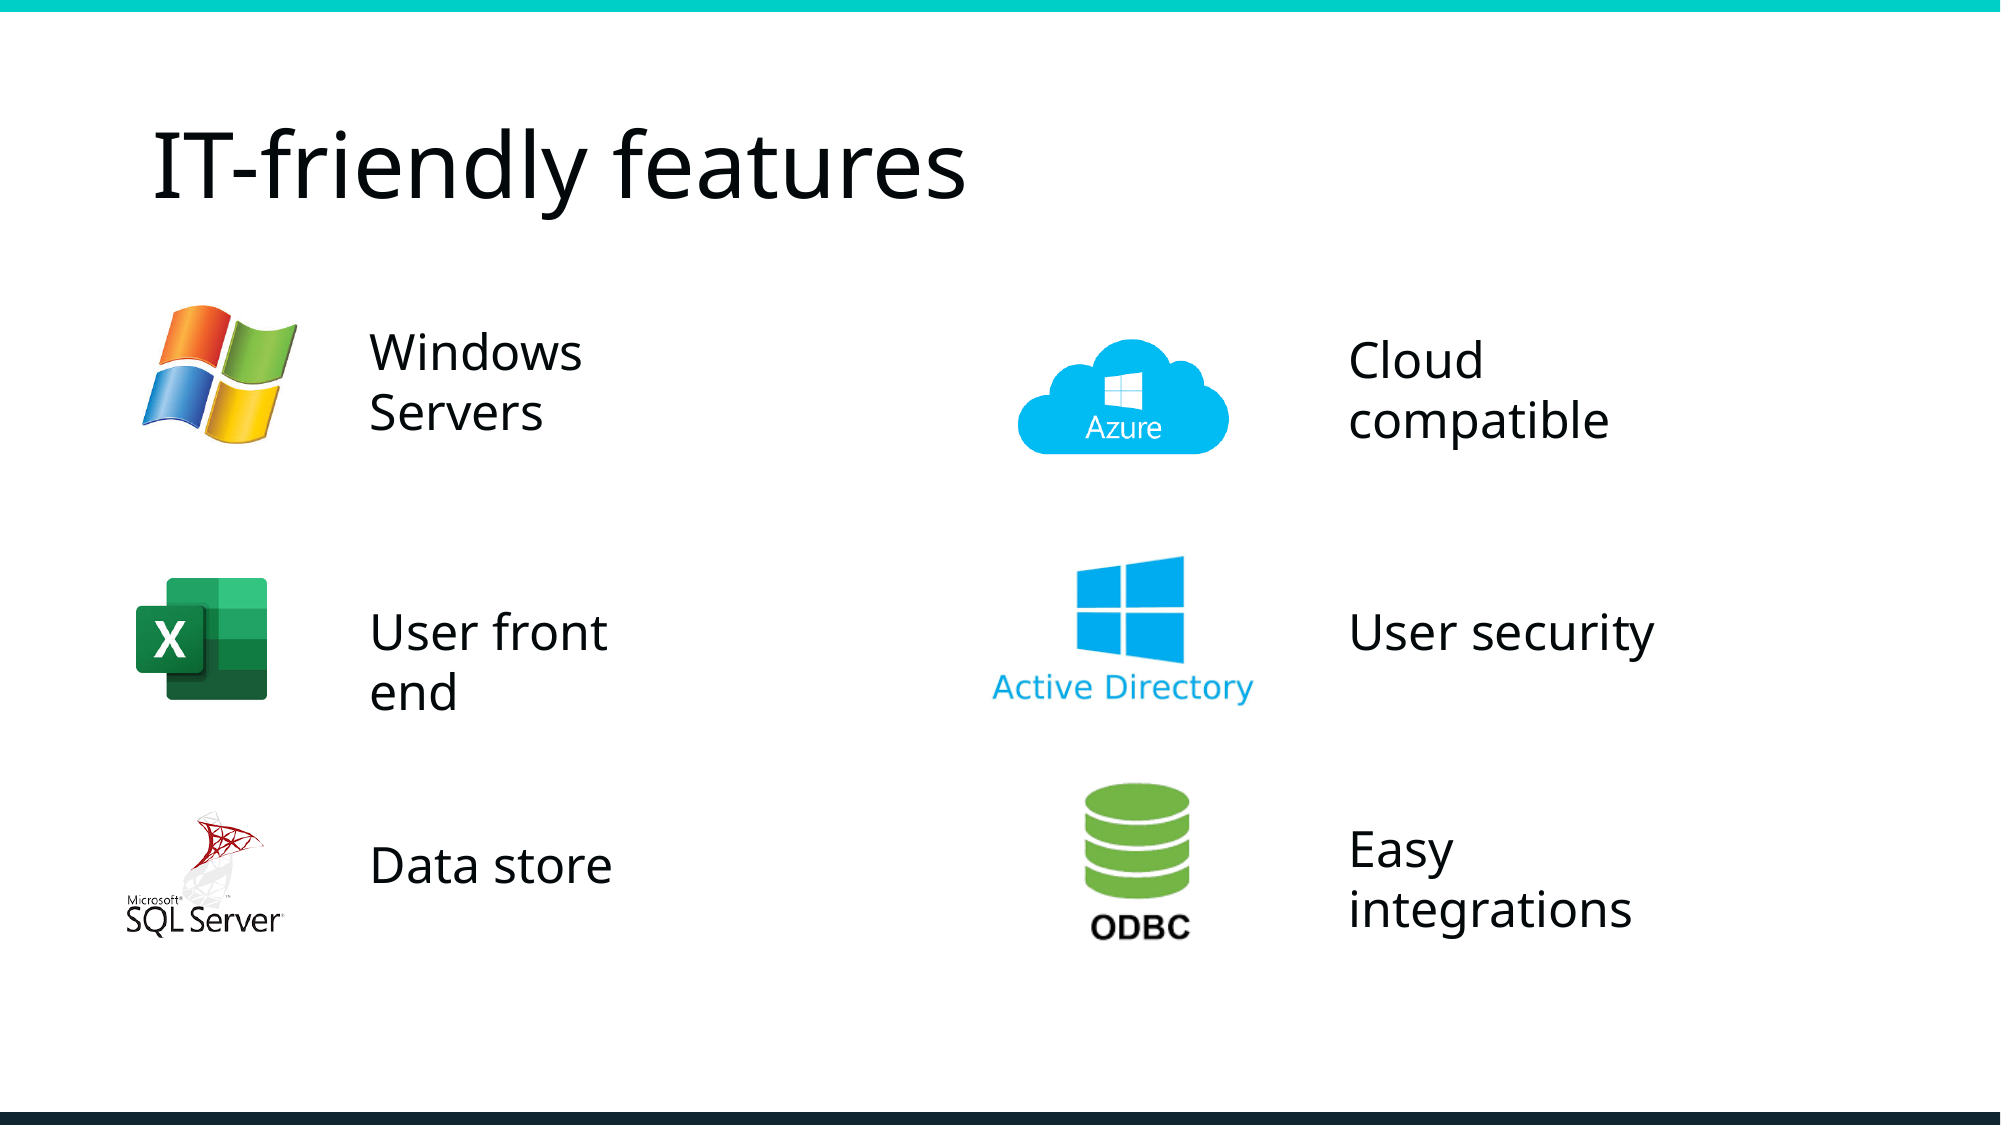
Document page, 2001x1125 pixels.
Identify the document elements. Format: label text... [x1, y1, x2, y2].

text_box User security [1333, 592, 1703, 668]
text_box User front end [354, 592, 724, 728]
picture [974, 546, 1272, 733]
picture [923, 750, 1354, 979]
picture [135, 577, 268, 701]
text_box Data store [354, 826, 724, 902]
picture [1016, 337, 1231, 460]
picture [141, 305, 299, 444]
text_box Cloud compatible [1333, 320, 1703, 456]
picture [109, 785, 299, 975]
text_box Easy integrations [1354, 809, 1763, 945]
text_box Windows Servers [354, 313, 724, 449]
title IT-friendly features [137, 59, 1863, 278]
